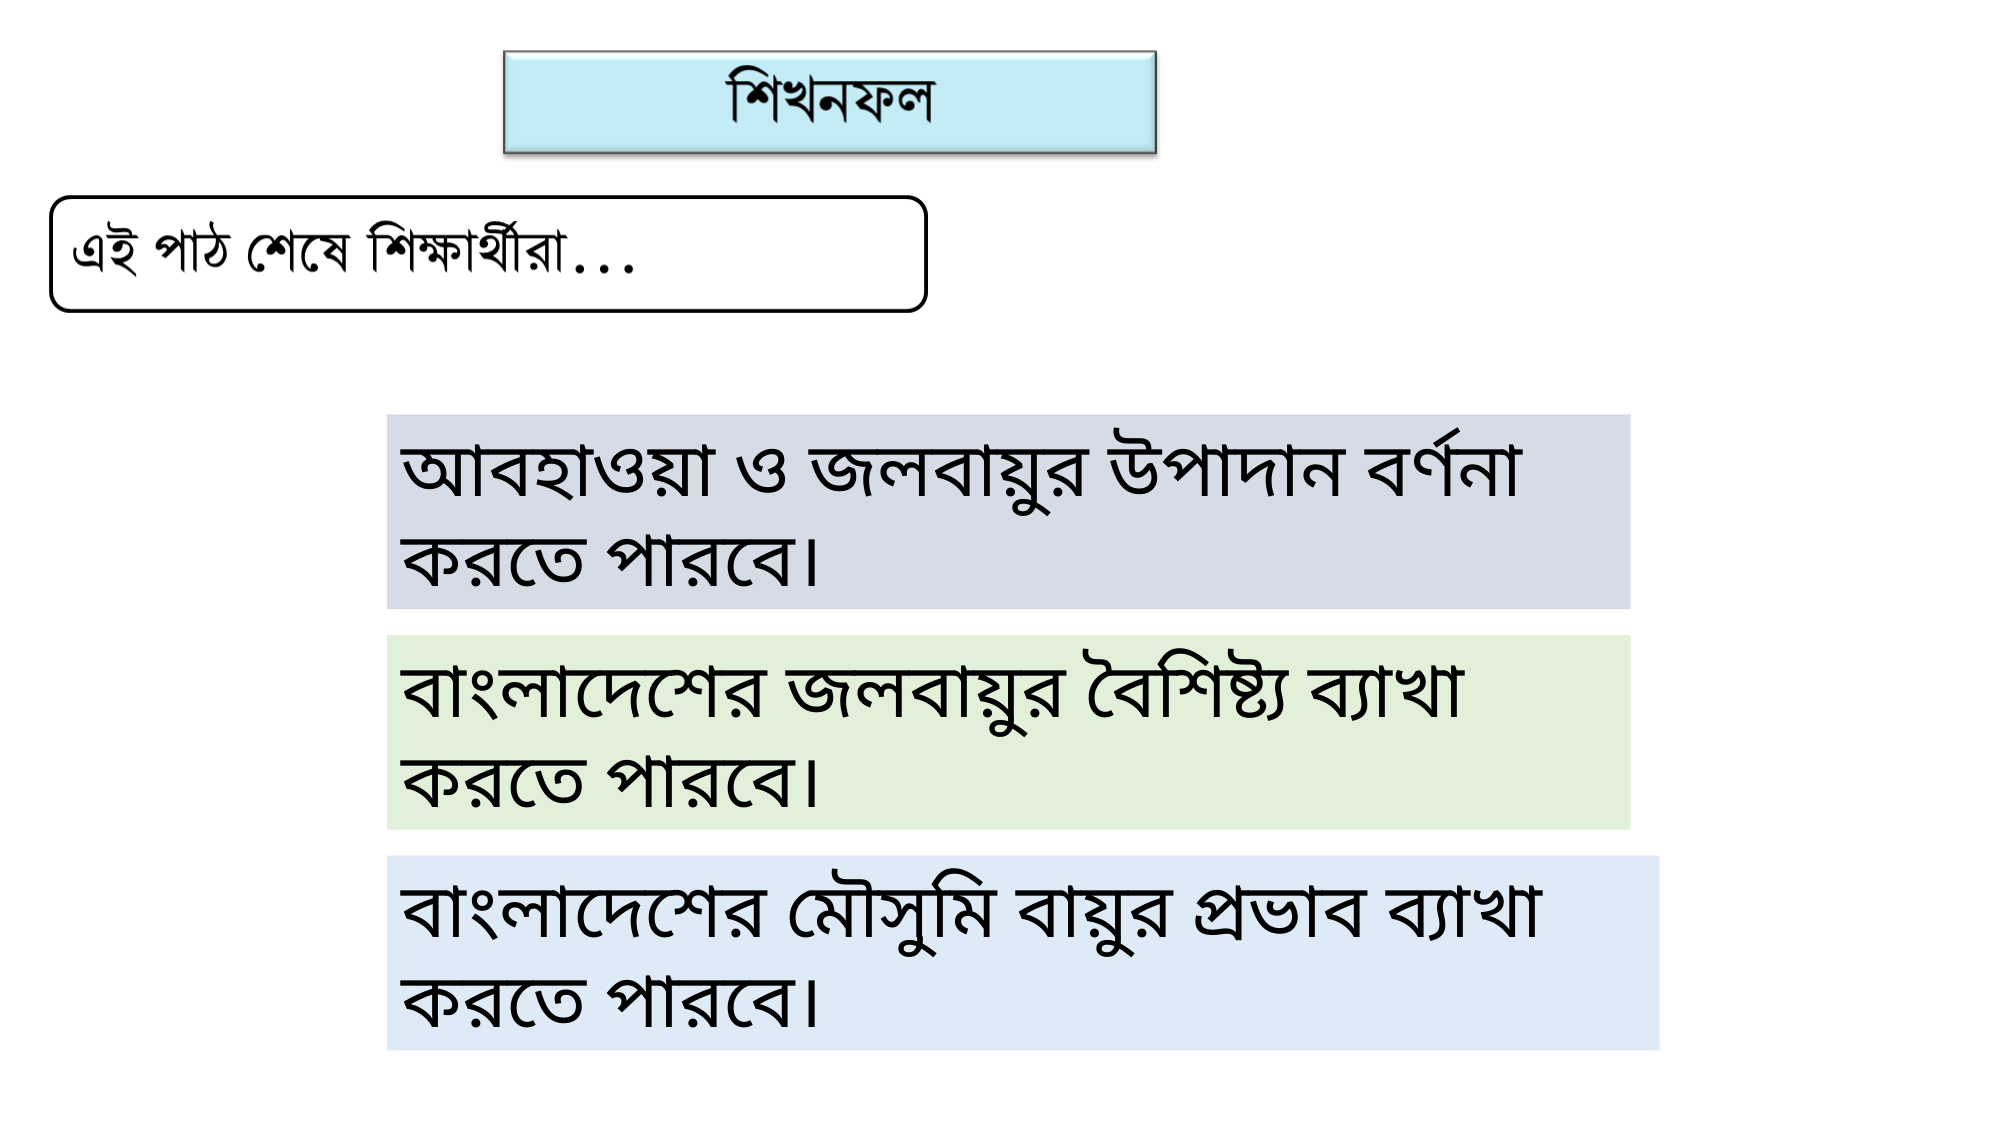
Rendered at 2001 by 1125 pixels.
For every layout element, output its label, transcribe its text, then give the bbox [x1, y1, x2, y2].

text_box আবহাওয়া ও জলবায়ুর উপাদান বর্ণনা করতে পারবে। [387, 414, 1631, 610]
text_box বাংলাদেশের জলবায়ুর বৈশিষ্ট্য ব্যাখা করতে পারবে। [387, 635, 1631, 830]
picture [29, 29, 1166, 335]
text_box বাংলাদেশের মৌসুমি বায়ুর প্রভাব ব্যাখা করতে পারবে। [387, 855, 1660, 1051]
